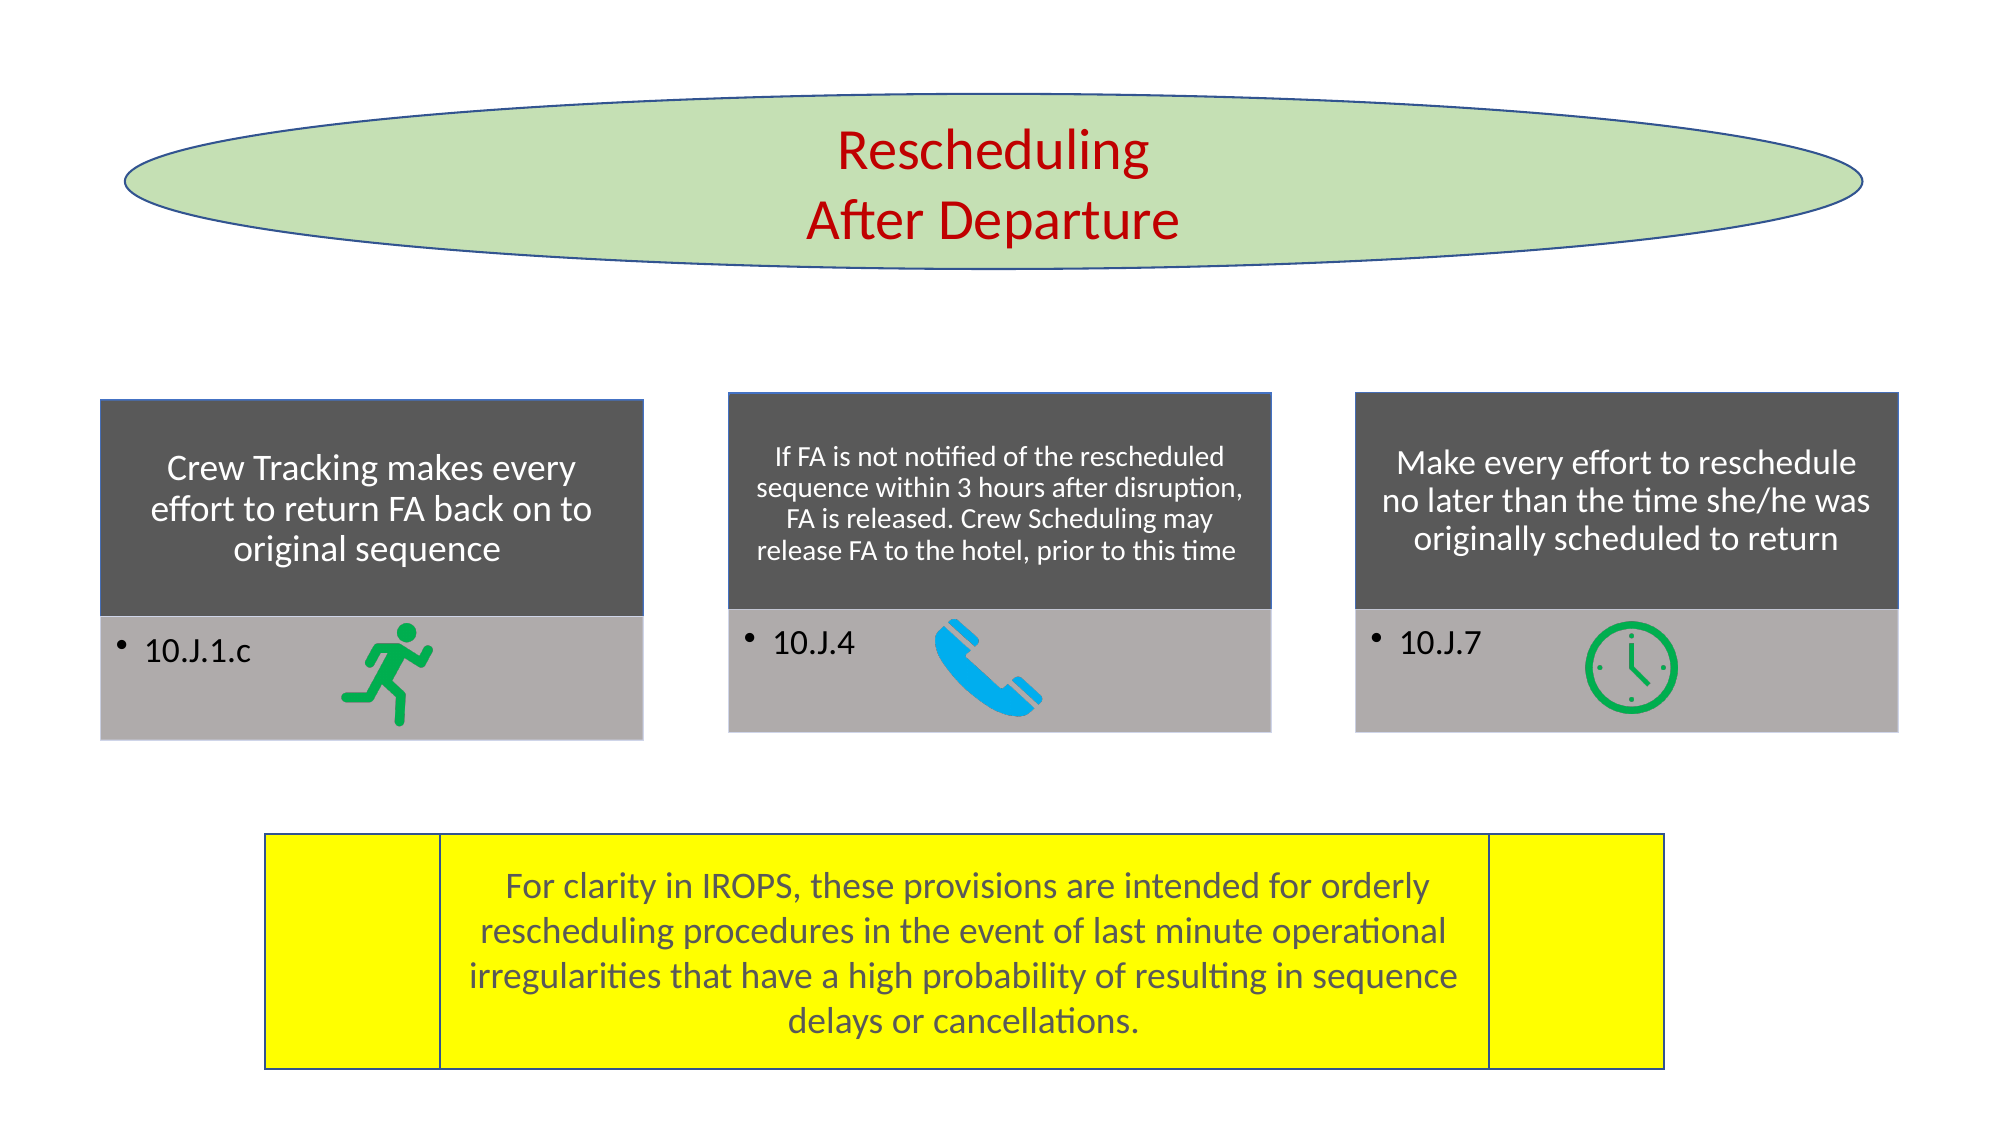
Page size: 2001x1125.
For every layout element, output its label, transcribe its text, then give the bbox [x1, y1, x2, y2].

text_box Rescheduling After Departure [123, 92, 1864, 271]
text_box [100, 617, 643, 740]
picture [924, 609, 1053, 726]
title [137, 59, 1863, 176]
picture [329, 617, 445, 733]
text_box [729, 392, 1271, 609]
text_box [100, 400, 643, 617]
title [137, 187, 1863, 278]
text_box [1355, 609, 1898, 733]
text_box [729, 609, 1271, 733]
picture [1573, 609, 1690, 726]
text_box For clarity in IROPS, these provisions are intended for orderly rescheduling procedures in the event of last minute operational irregularities that have a high probability of resulting in sequence delays or cancellations. [264, 833, 1665, 1070]
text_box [1355, 392, 1898, 609]
